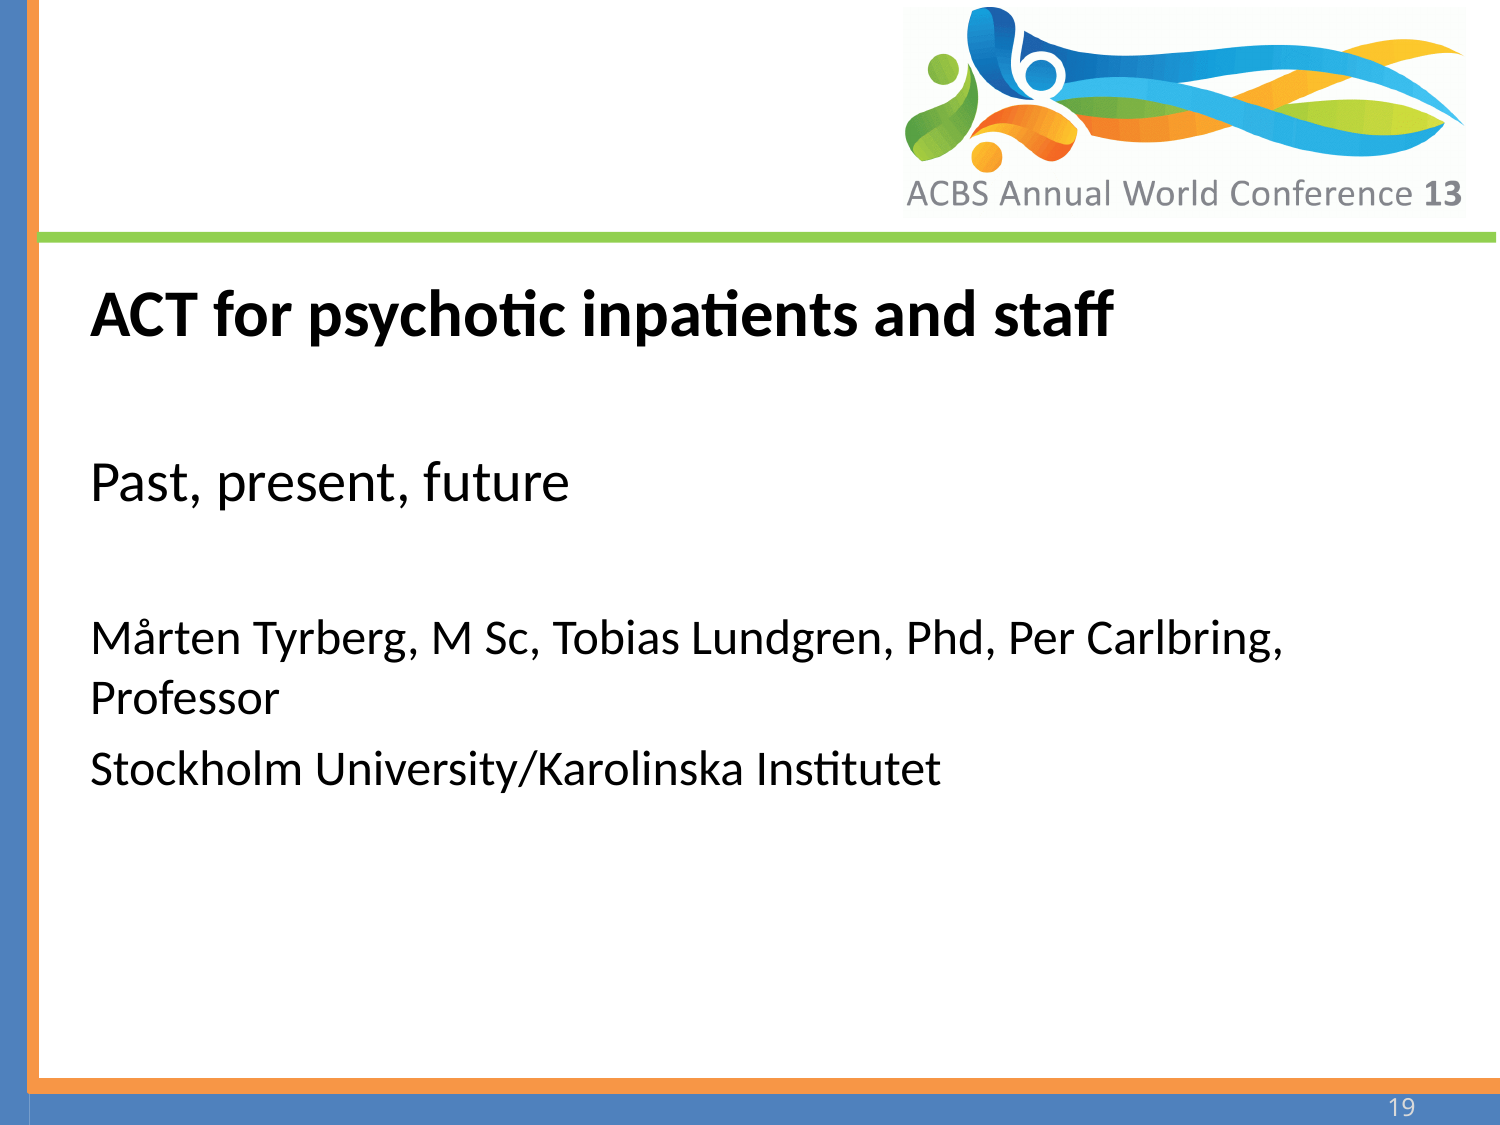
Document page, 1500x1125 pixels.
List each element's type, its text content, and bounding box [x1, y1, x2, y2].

picture [903, 7, 1466, 218]
slide_number 19 [1080, 1091, 1431, 1125]
list ACT for psychotic inpatients and staff Past, present, future Mårten Tyrberg, M Sc, Tobias Lundgren, Phd, Per Carlbring, Professor Stockholm University/Karolinska Institutet [75, 262, 1425, 1059]
